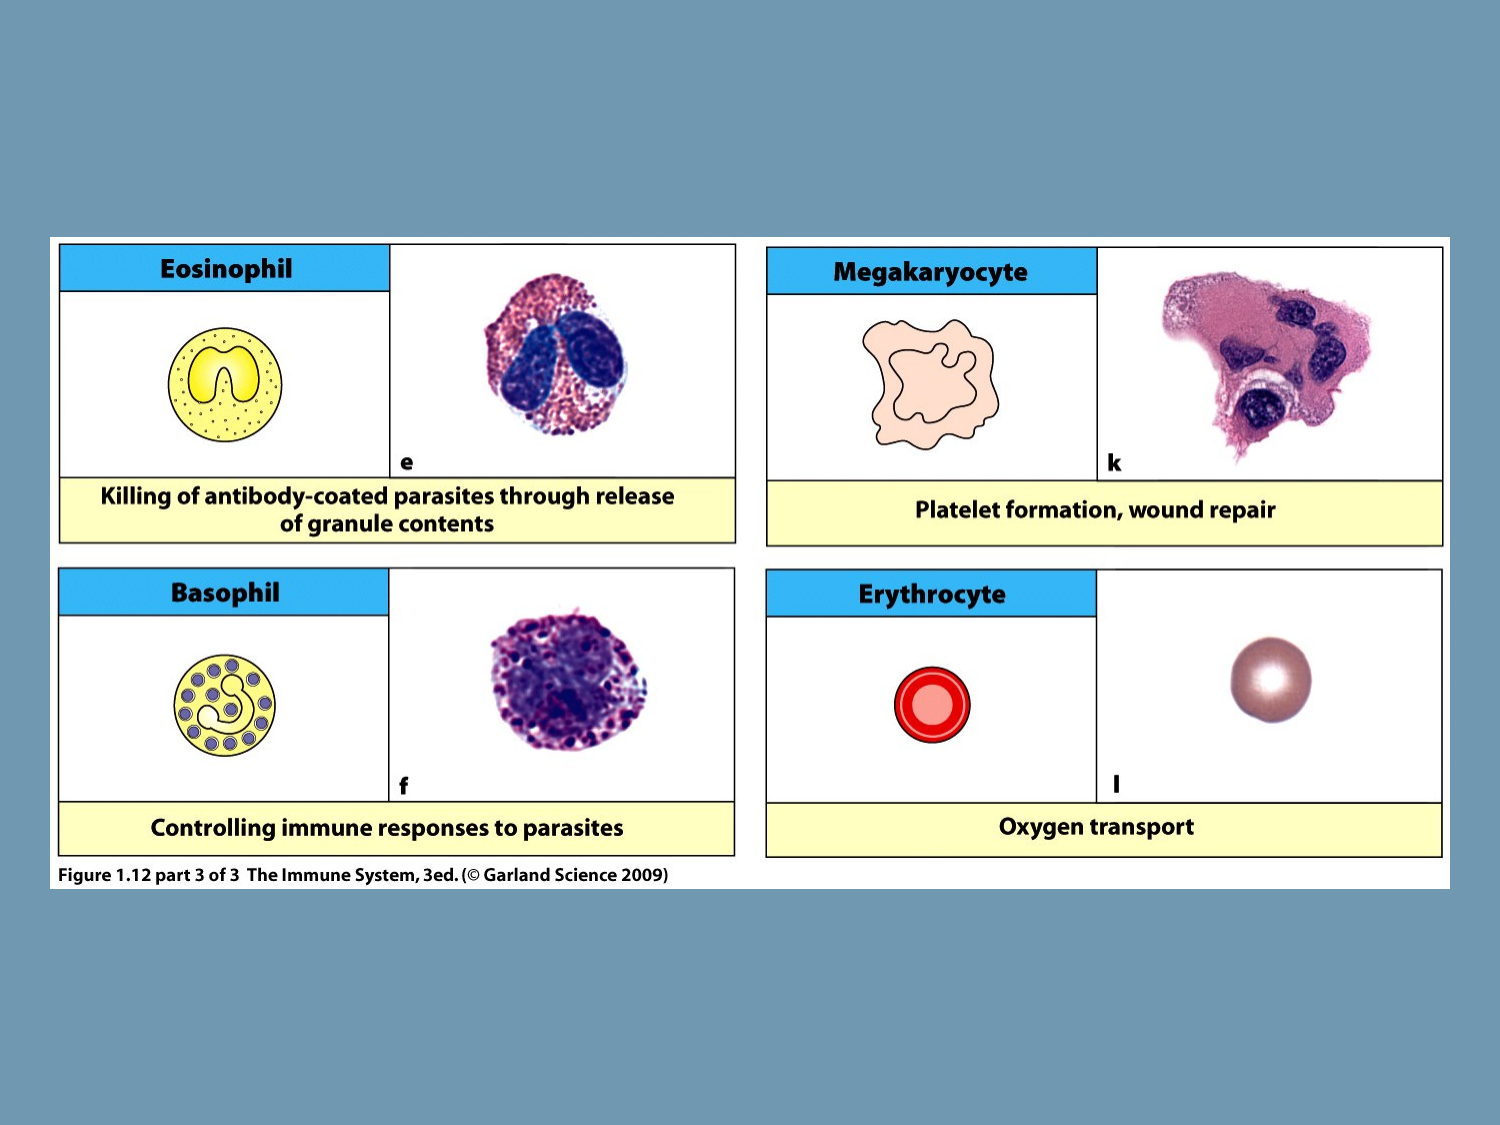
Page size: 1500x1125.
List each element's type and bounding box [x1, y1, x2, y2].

picture [49, 237, 1450, 889]
